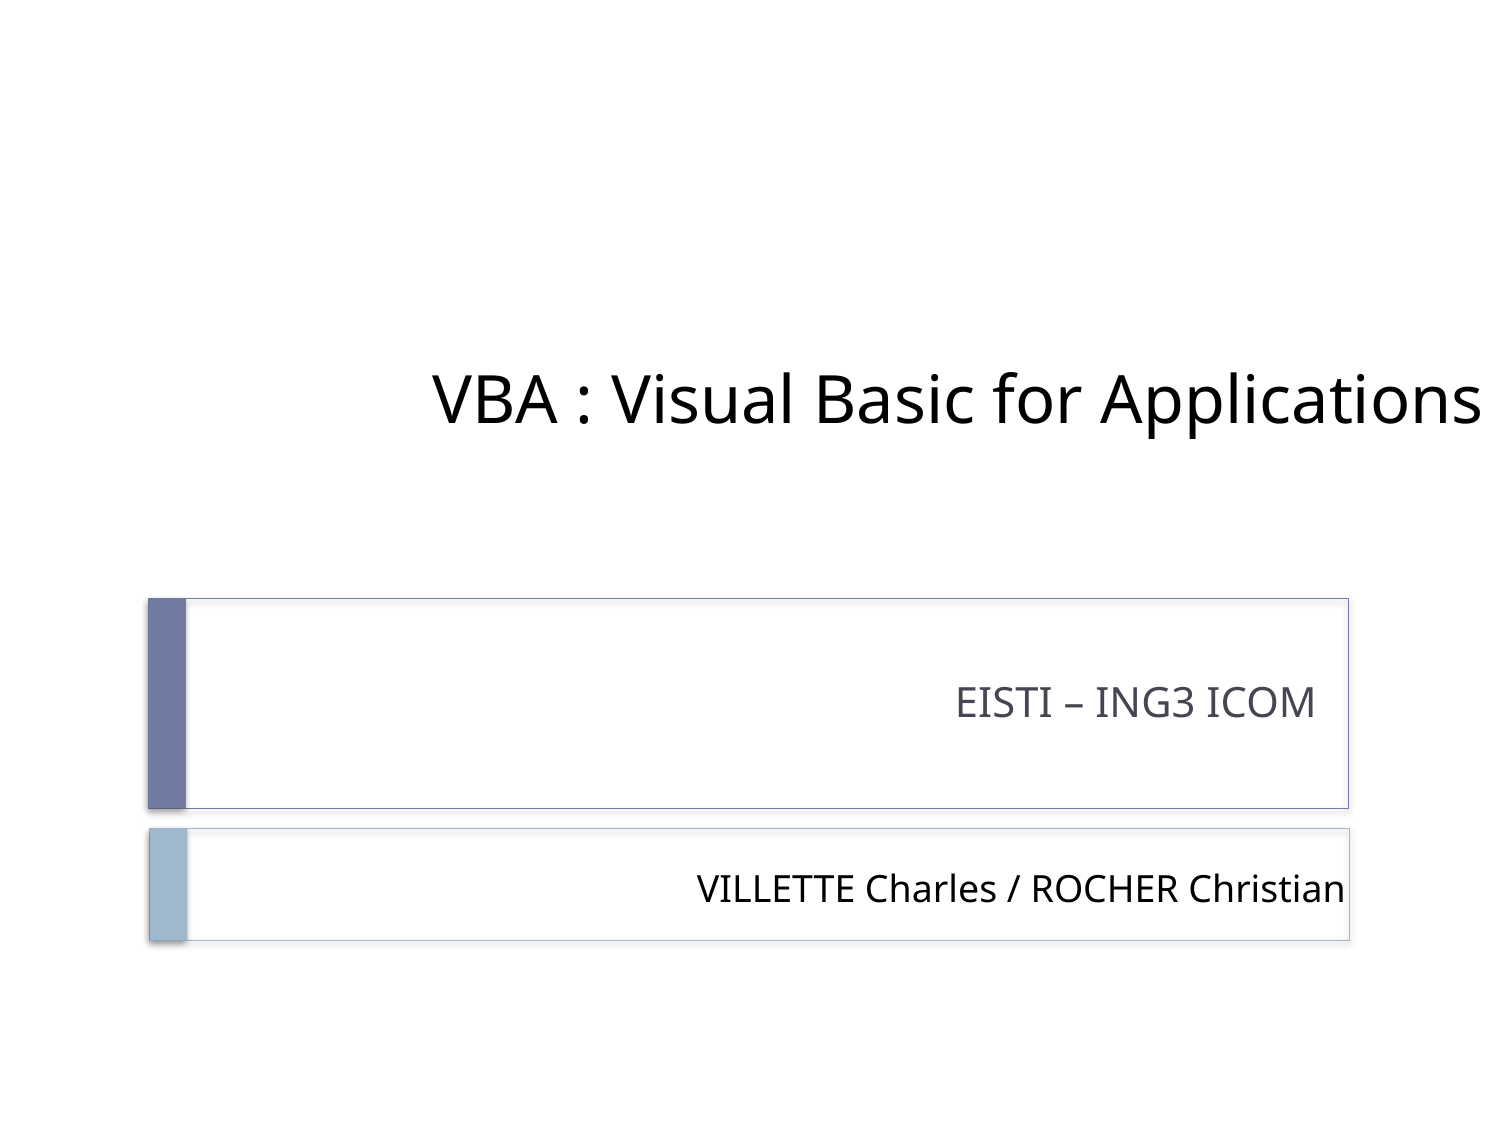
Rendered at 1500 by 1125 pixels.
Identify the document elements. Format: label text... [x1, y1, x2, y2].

title VBA : Visual Basic for Applications [0, 349, 1500, 591]
text_box VILLETTE Charles / ROCHER Christian [667, 857, 1376, 918]
subtitle EISTI – ING3 ICOM [206, 668, 1332, 757]
